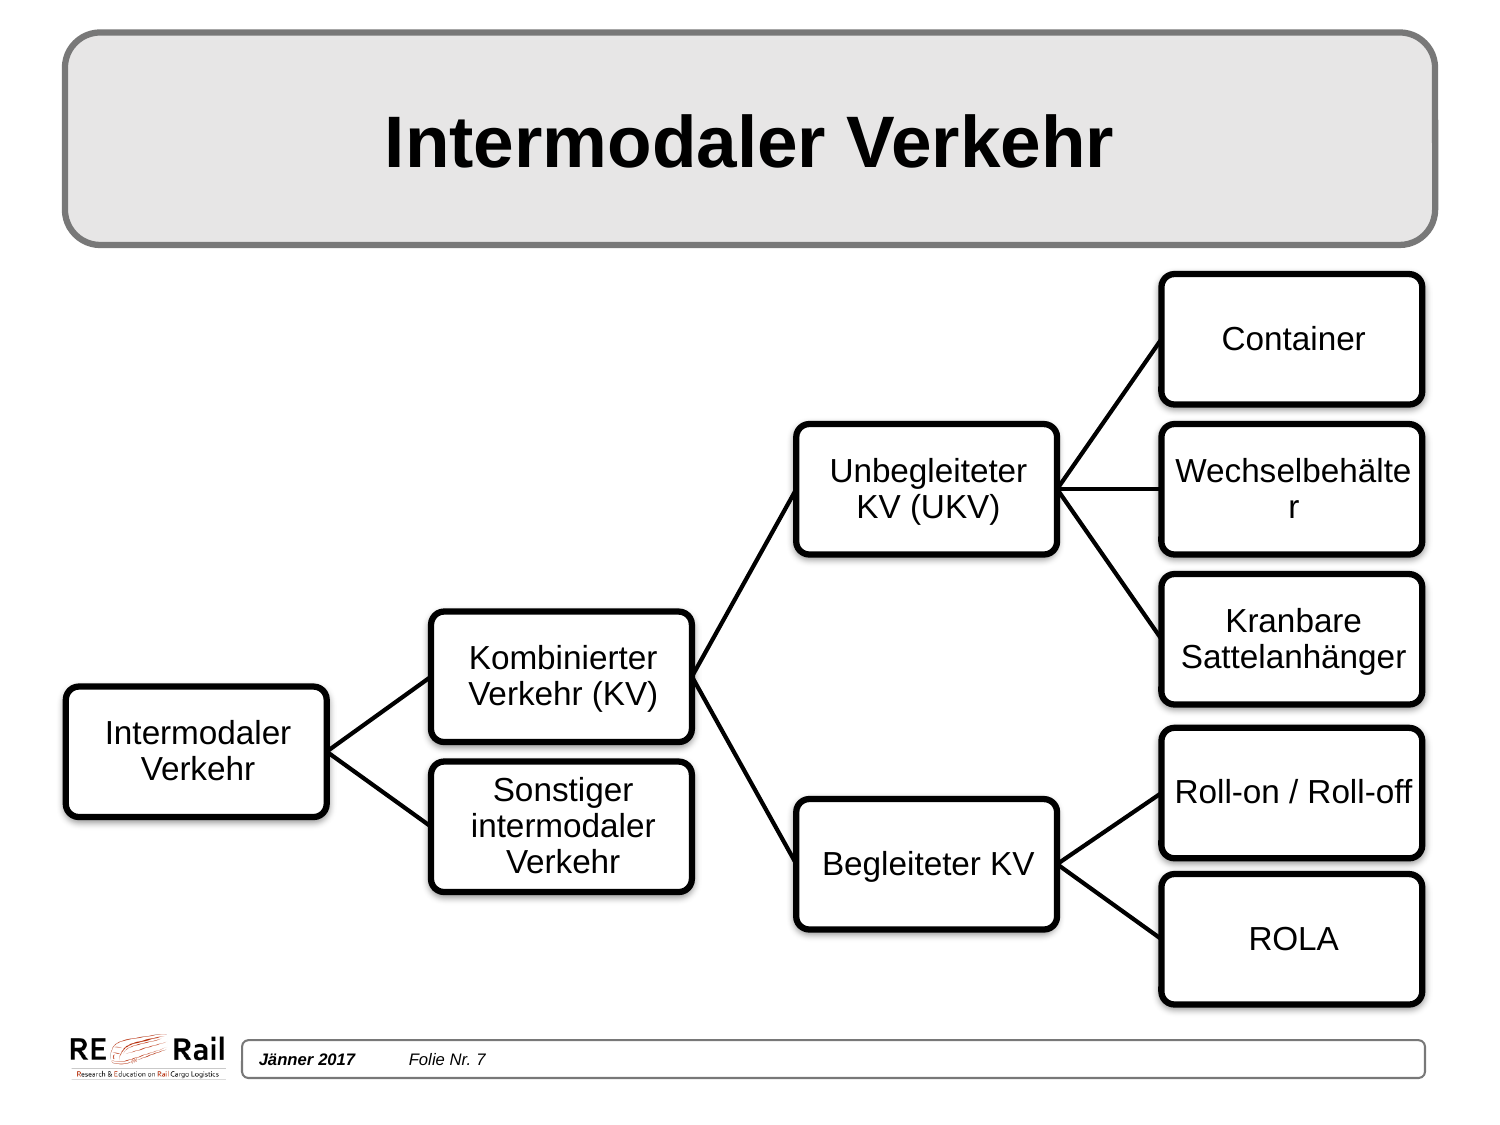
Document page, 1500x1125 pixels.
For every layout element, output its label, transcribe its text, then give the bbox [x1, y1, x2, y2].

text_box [64, 219, 1424, 1059]
picture [68, 1059, 226, 1080]
title Intermodaler Verkehr [88, 45, 1412, 218]
